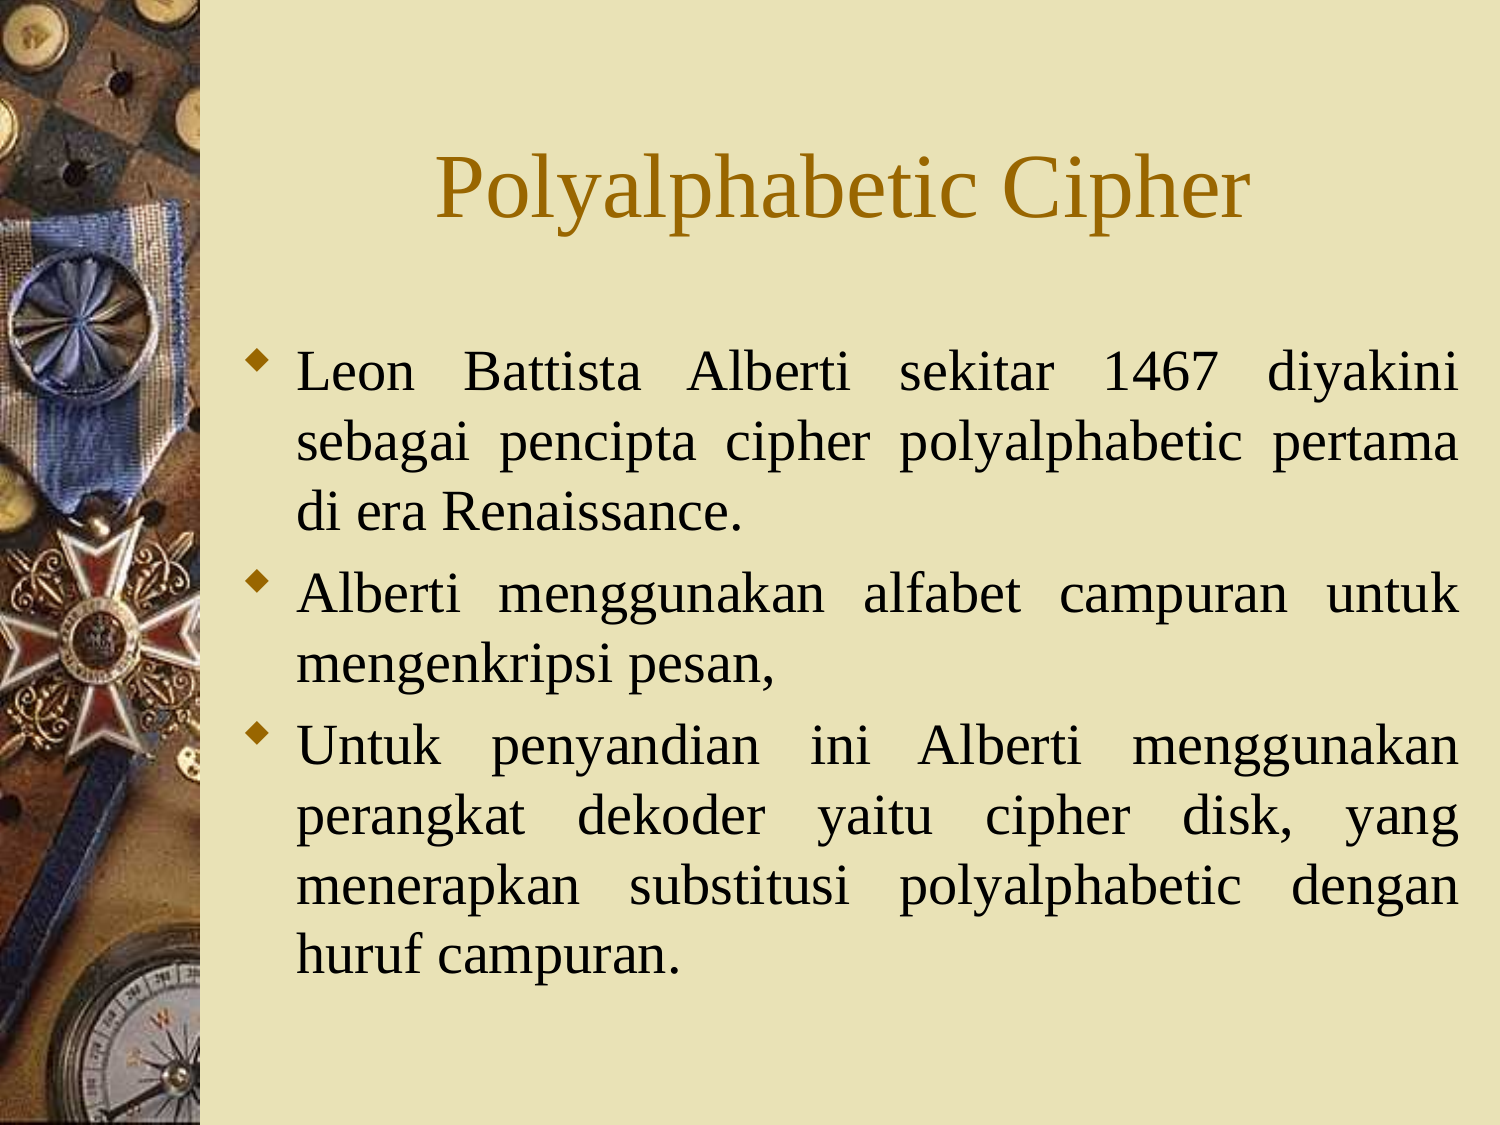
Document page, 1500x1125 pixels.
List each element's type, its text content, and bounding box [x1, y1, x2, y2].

title Polyalphabetic Cipher [225, 87, 1463, 275]
list Leon Battista Alberti sekitar 1467 diyakini sebagai pencipta cipher polyalphabetic pertama di era Renaissance. Alberti menggunakan alfabet campuran untuk mengenkripsi pesan, Untuk penyandian ini Alberti menggunakan perangkat dekoder yaitu cipher disk, yang menerapkan substitusi polyalphabetic dengan huruf campuran. [225, 324, 1475, 1000]
picture [0, 0, 200, 1125]
